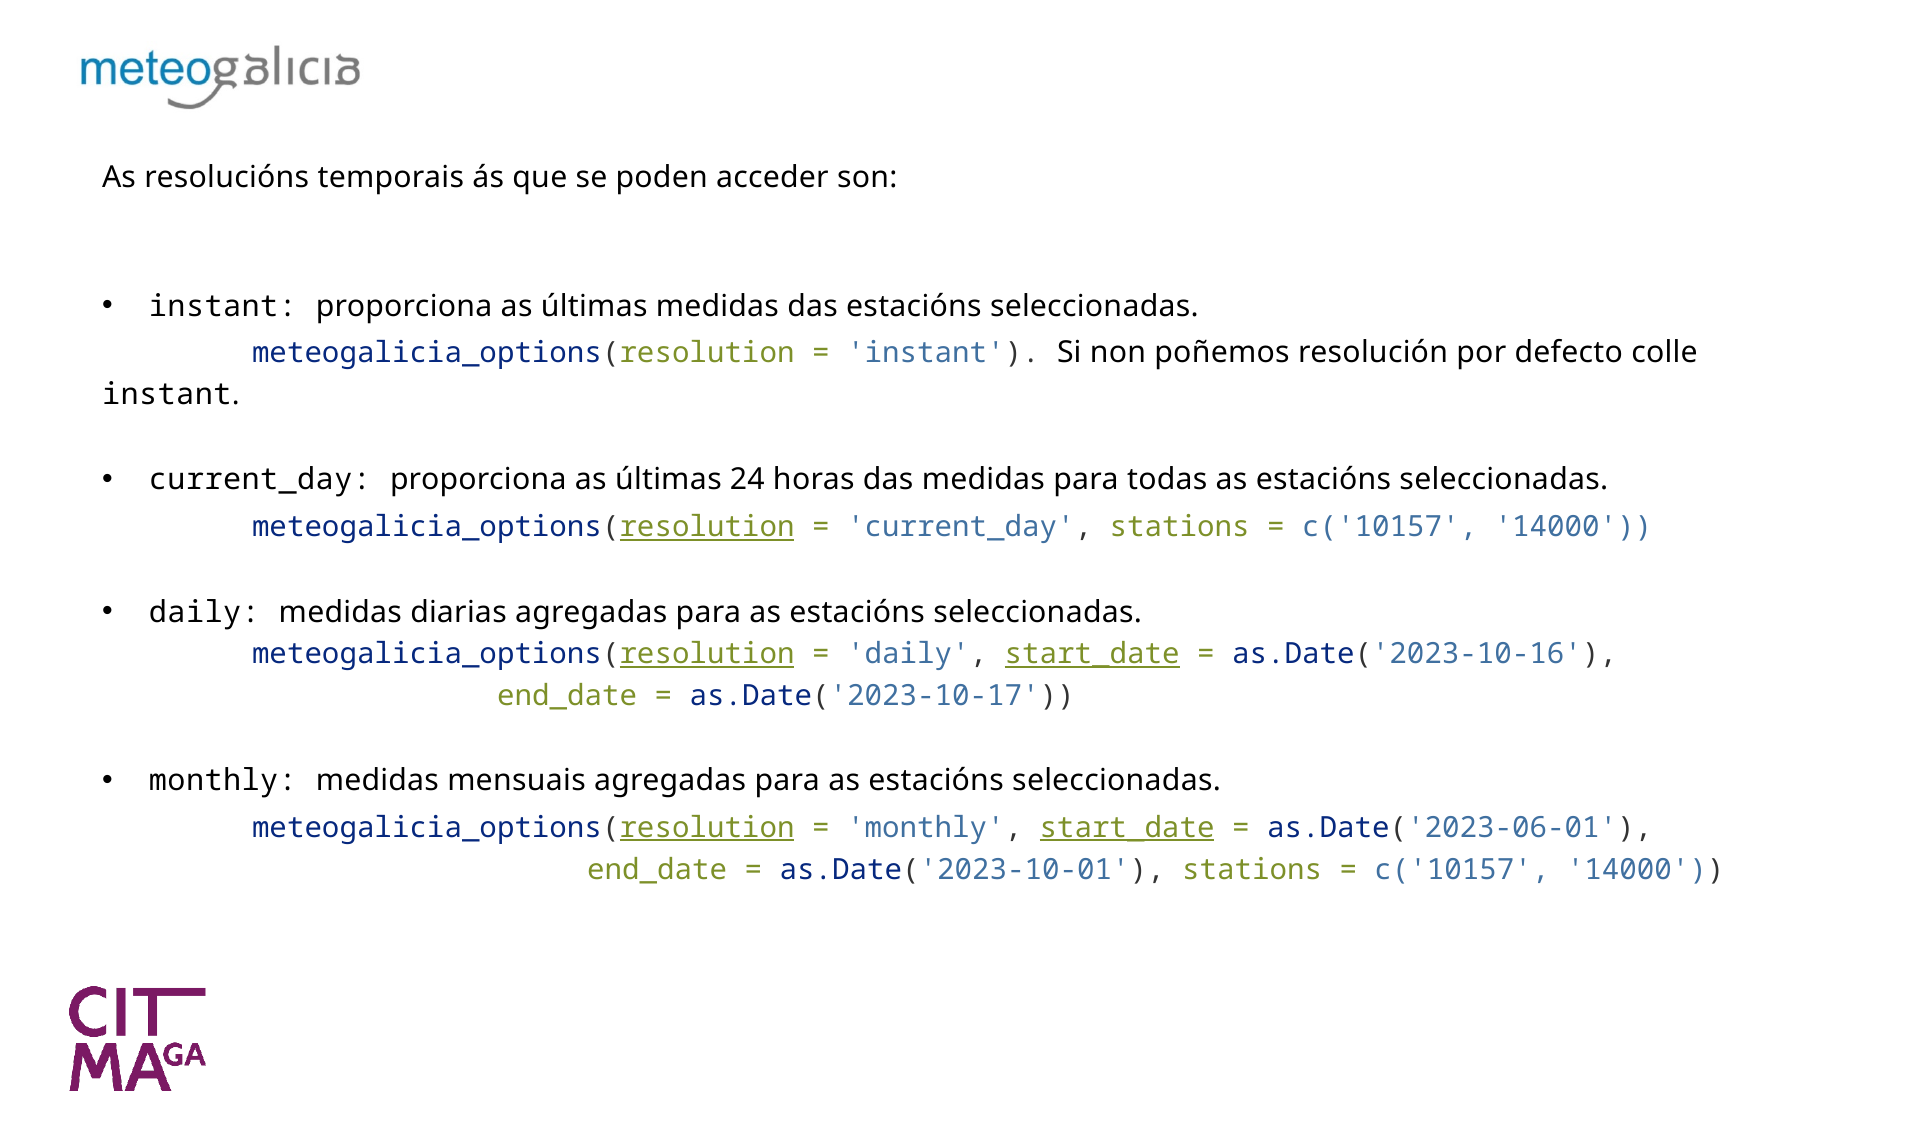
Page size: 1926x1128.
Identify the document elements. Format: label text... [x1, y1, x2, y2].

picture [68, 40, 366, 114]
text_box As resolucións temporais ás que se poden acceder son: instant: proporciona as últimas medidas das estacións seleccionadas. meteogalicia_options(resolution = 'instant'). Si non poñemos resolución por defecto colle instant. current_day: proporciona as últimas 24 horas das medidas para todas as estacións seleccionadas. meteogalicia_options(resolution = 'current_day', stations = c('10157', '14000')) daily: medidas diarias agregadas para as estacións seleccionadas. meteogalicia_options(resolution = 'daily', start_date = as.Date('2023-10-16'), end_date = as.Date('2023-10-17')) monthly: medidas mensuais agregadas para as estacións seleccionadas. meteogalicia_options(resolution = 'monthly', start_date = as.Date('2023-06-01'), end_date = as.Date('2023-10-01'), stations = c('10157', '14000')) [99, 151, 1765, 1014]
picture [68, 986, 206, 1091]
